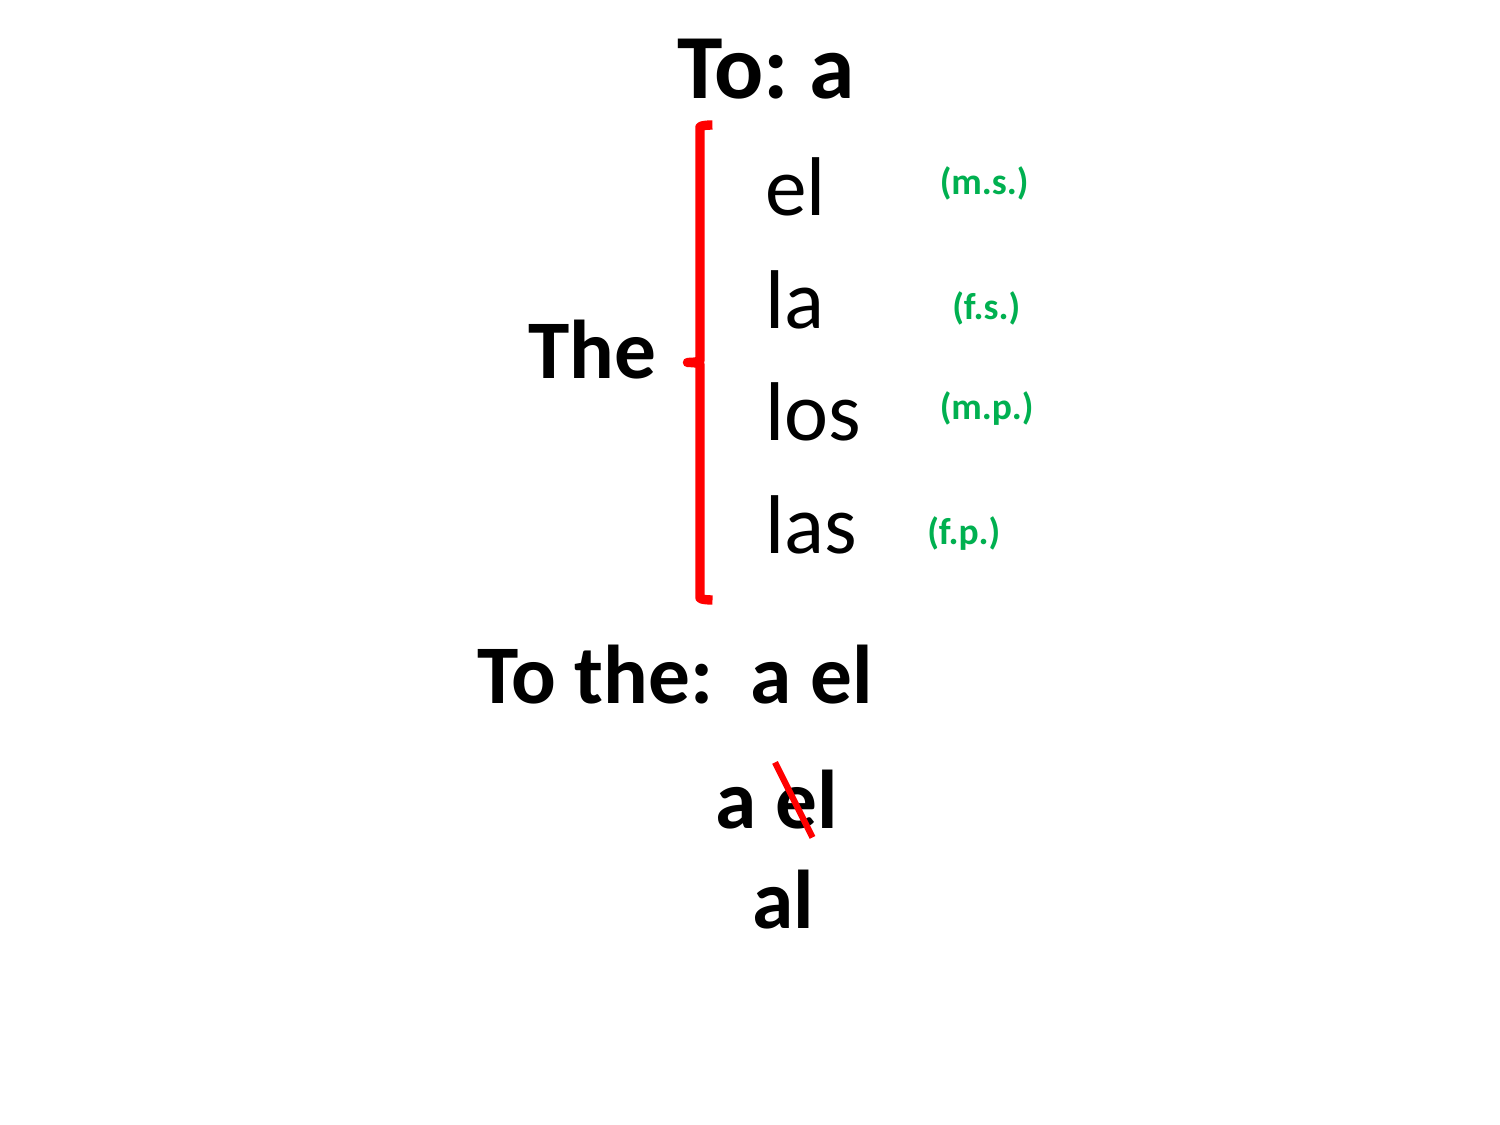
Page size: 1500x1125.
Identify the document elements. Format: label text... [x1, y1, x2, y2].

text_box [774, 762, 813, 838]
text_box al [738, 837, 830, 953]
text_box To: a [662, 0, 900, 125]
text_box a el [700, 737, 853, 853]
text_box los [750, 350, 876, 465]
text_box las [750, 462, 872, 578]
text_box [686, 124, 713, 601]
text_box To the: a el [462, 612, 975, 728]
text_box (m.s.) [924, 149, 1050, 210]
text_box (f.p.) [912, 499, 1025, 560]
text_box (m.p.) [924, 374, 1050, 435]
text_box The [513, 287, 671, 403]
text_box (f.s.) [937, 274, 1038, 335]
text_box el [750, 125, 841, 240]
text_box la [750, 237, 840, 353]
